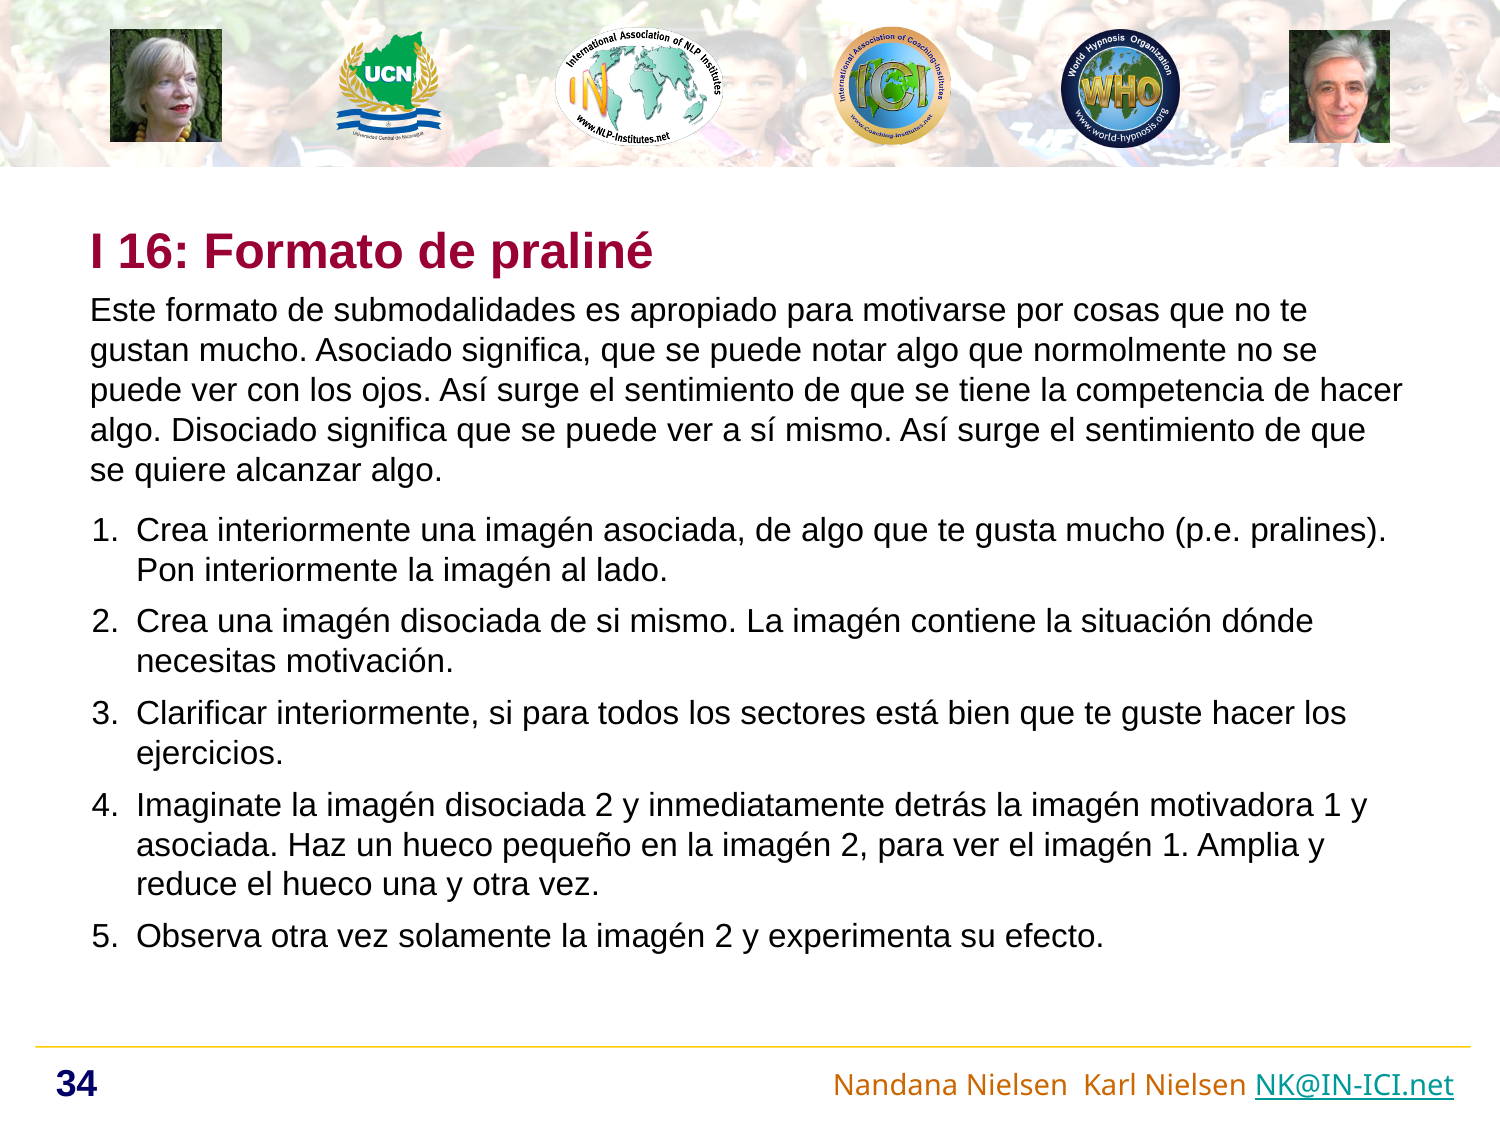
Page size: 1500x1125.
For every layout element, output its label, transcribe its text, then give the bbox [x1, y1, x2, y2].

picture [0, 0, 1500, 167]
text_box Crea interiormente una imagén asociada, de algo que te gusta mucho (p.e. pralines). Pon interiormente la imagén al lado. Crea una imagén disociada de si mismo. La imagén contiene la situación dónde necesitas motivación. Clarificar interiormente, si para todos los sectores está bien que te guste hacer los ejercicios. Imaginate la imagén disociada 2 y inmediatamente detrás la imagén motivadora 1 y asociada. Haz un hueco pequeño en la imagén 2, para ver el imagén 1. Amplia y reduce el hueco una y otra vez. Observa otra vez solamente la imagén 2 y experimenta su efecto. [76, 500, 1436, 962]
text_box I 16: Formato de praliné Este formato de submodalidades es apropiado para motivarse por cosas que no te gustan mucho. Asociado significa, que se puede notar algo que normolmente no se puede ver con los ojos. Así surge el sentimiento de que se tiene la competencia de hacer algo. Disociado significa que se puede ver a sí mismo. Así surge el sentimiento de que se quiere alcanzar algo. [74, 219, 1425, 496]
